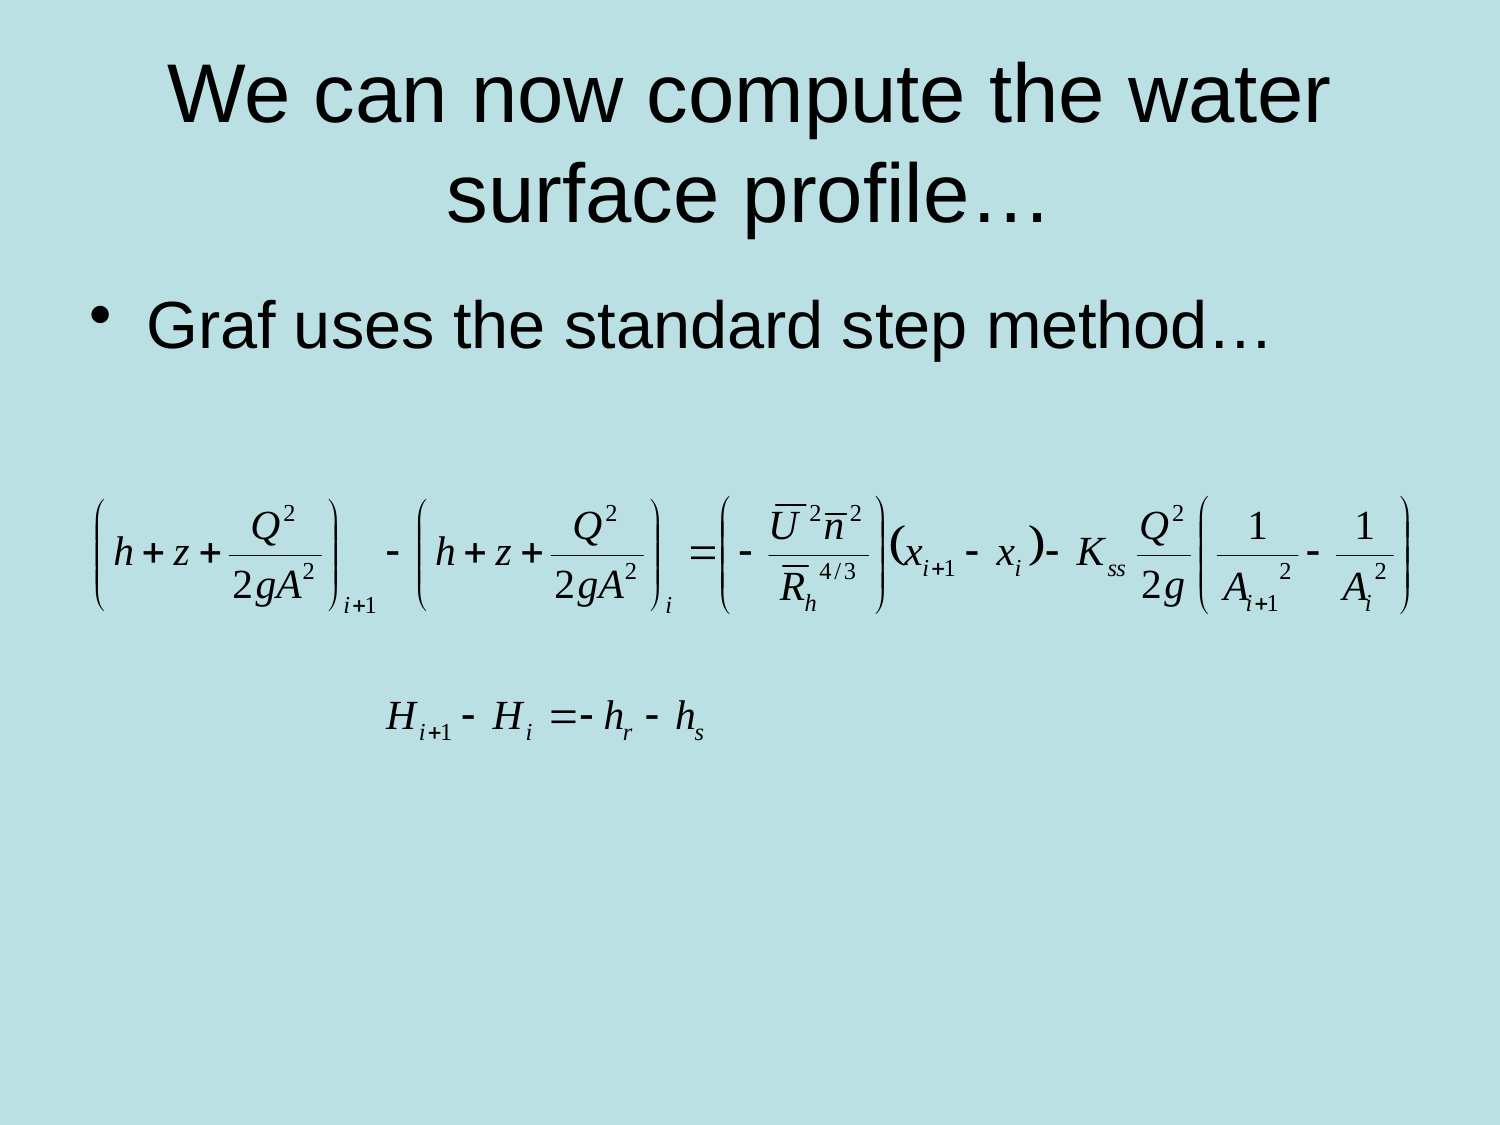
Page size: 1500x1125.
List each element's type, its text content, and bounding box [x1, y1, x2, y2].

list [87, 487, 1422, 751]
text_box Graf uses the standard step method… [74, 274, 1425, 1018]
title We can now compute the water surface profile… [74, 44, 1426, 233]
